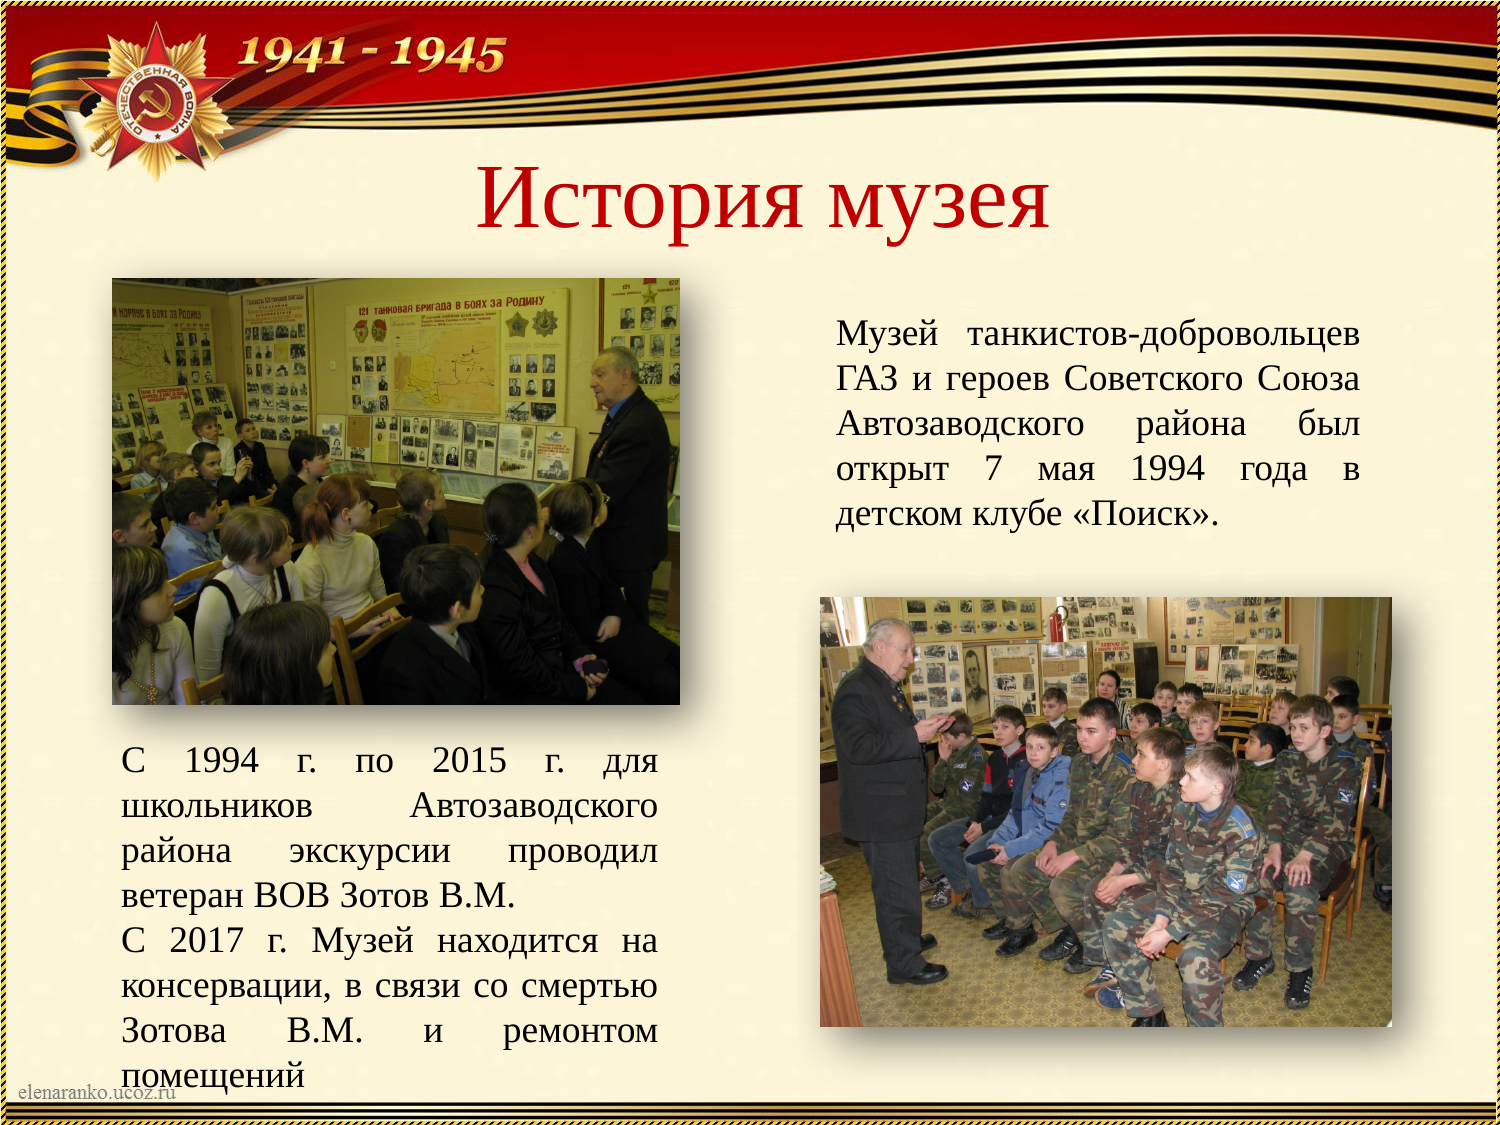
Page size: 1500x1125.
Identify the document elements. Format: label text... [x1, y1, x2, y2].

title История музея [88, 125, 1439, 256]
text_box С 1994 г. по 2015 г. для школьников Автозаводского района экскурсии проводил ветеран ВОВ Зотов В.М. С 2017 г. Музей находится на консервации, в связи со смертью Зотова В.М. и ремонтом помещений [106, 727, 674, 1125]
picture [0, 0, 1500, 1125]
list Музей танкистов-добровольцев ГАЗ и героев Советского Союза Автозаводского района был открыт 7 мая 1994 года в детском клубе «Поиск». [820, 255, 1376, 575]
